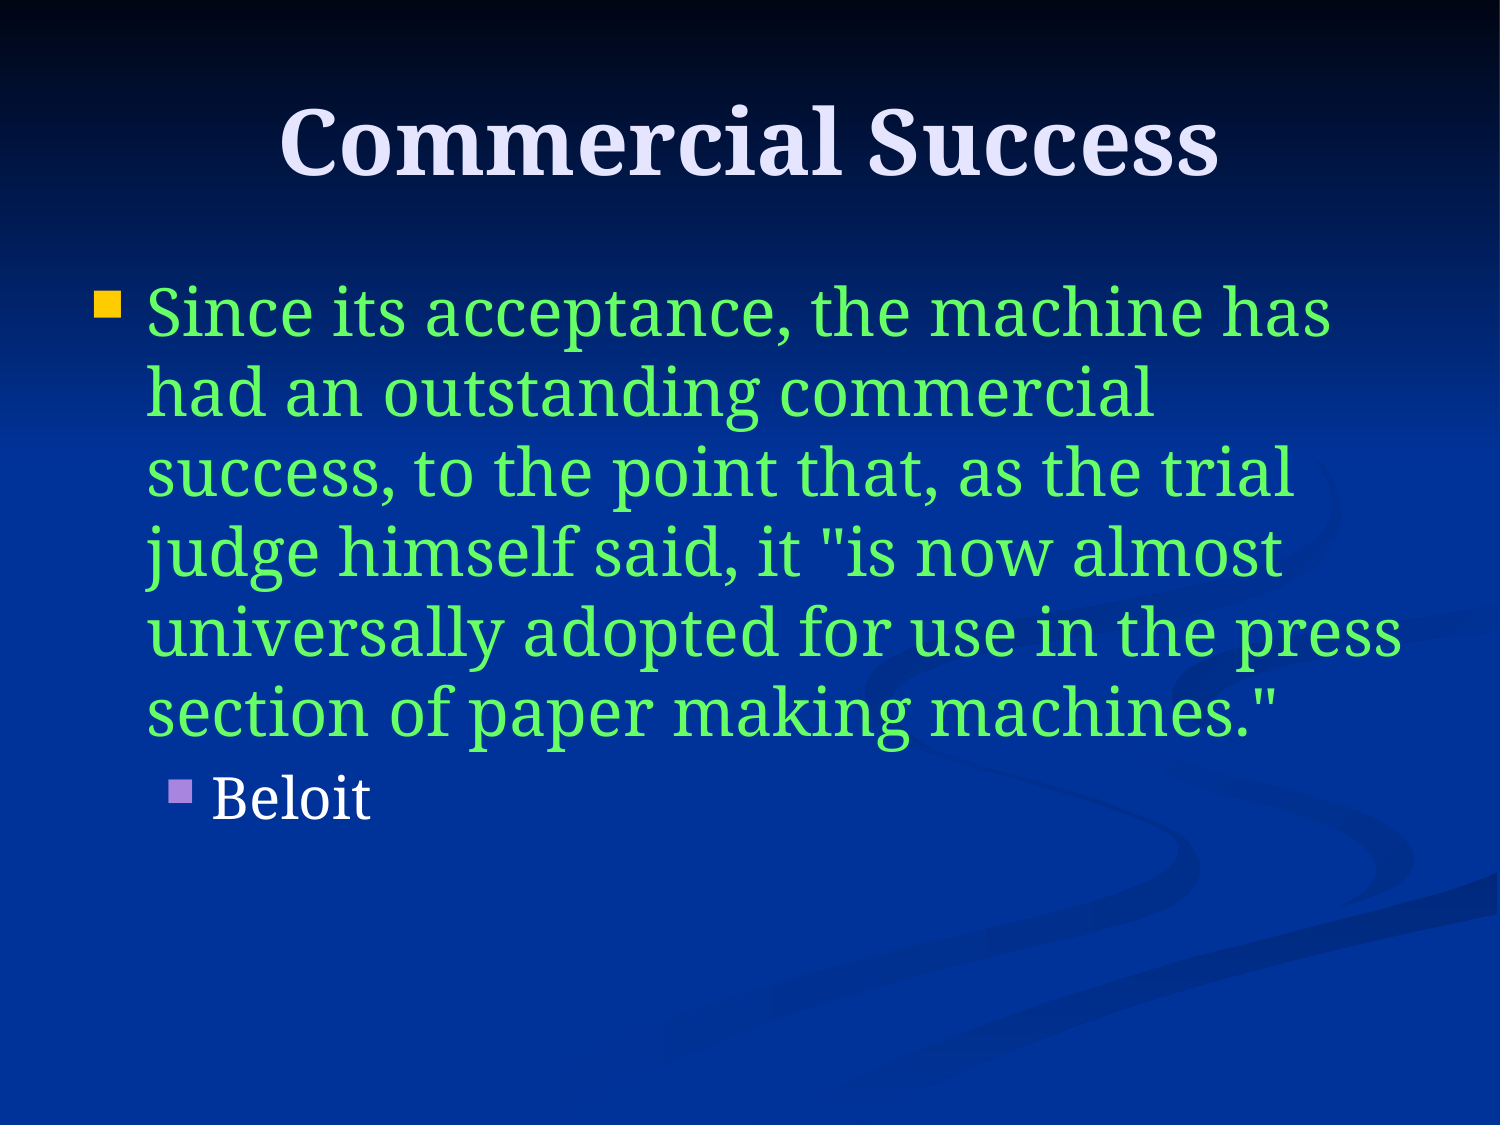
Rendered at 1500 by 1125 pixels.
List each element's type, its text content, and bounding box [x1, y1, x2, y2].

title Commercial Success [74, 44, 1426, 233]
list Since its acceptance, the machine has had an outstanding commercial success, to the point that, as the trial judge himself said, it "is now almost universally adopted for use in the press section of paper making machines." Beloit [74, 262, 1426, 1006]
